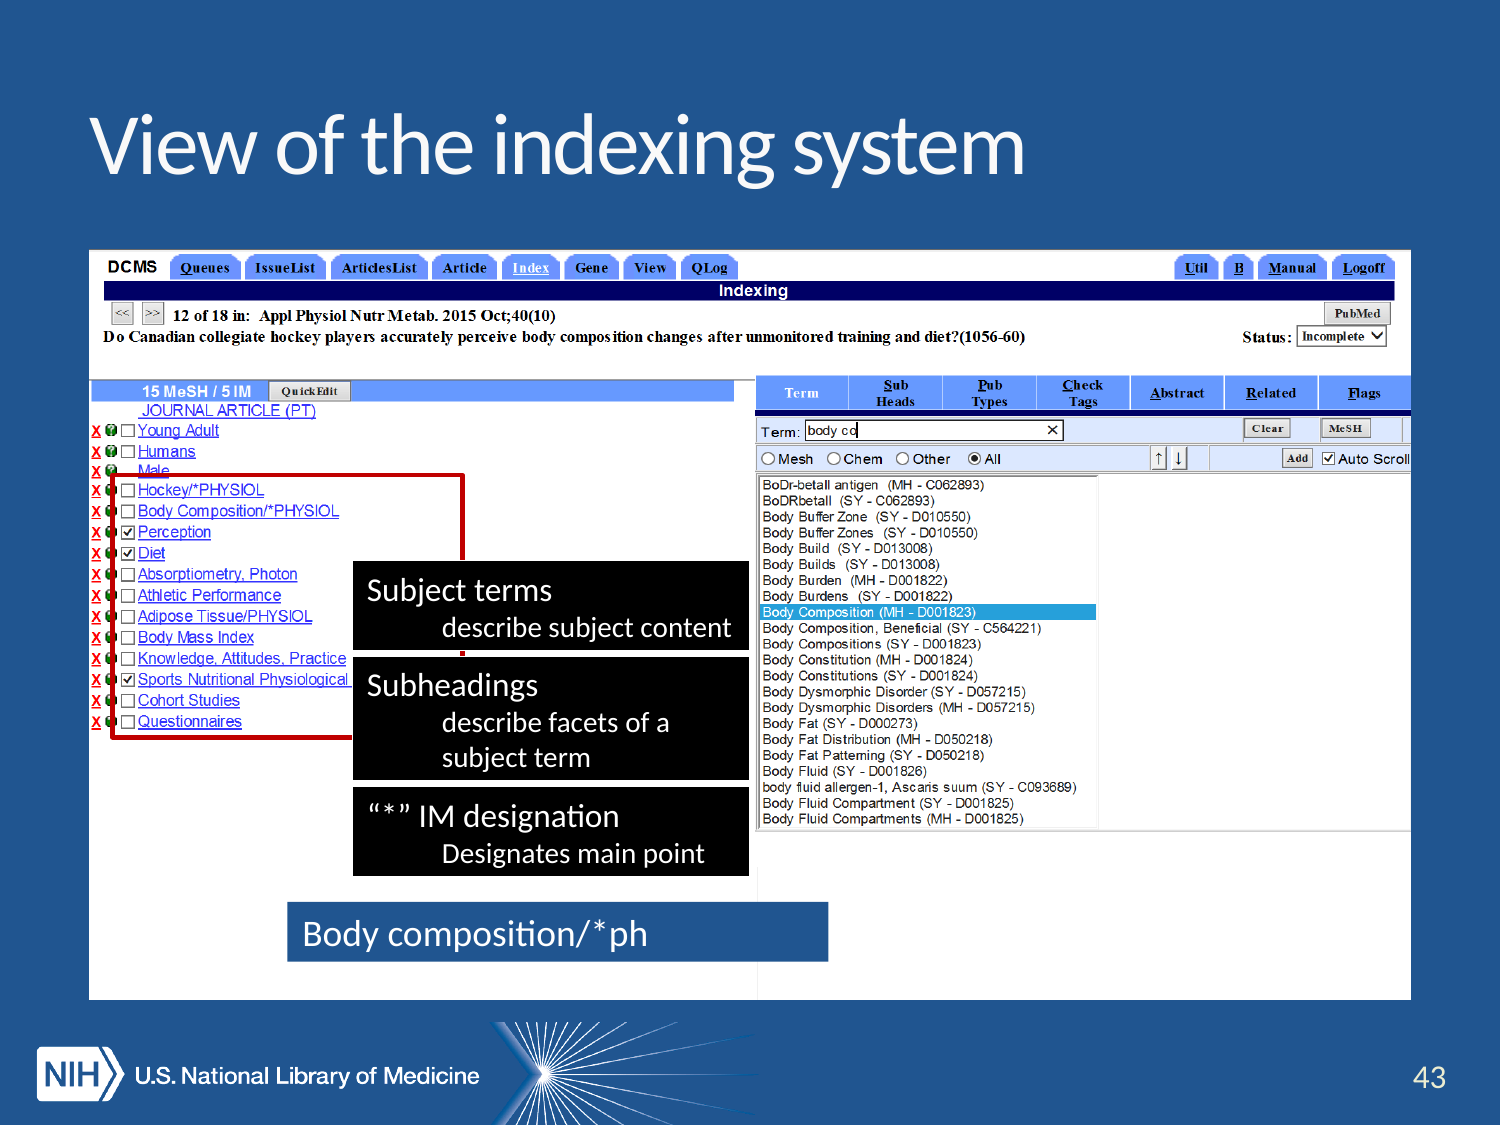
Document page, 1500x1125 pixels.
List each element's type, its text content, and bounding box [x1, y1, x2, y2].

slide_number 43 [1379, 1037, 1480, 1113]
picture [755, 374, 1411, 868]
title View of the indexing system [74, 24, 1425, 200]
picture [0, 1022, 763, 1125]
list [89, 249, 1411, 1001]
